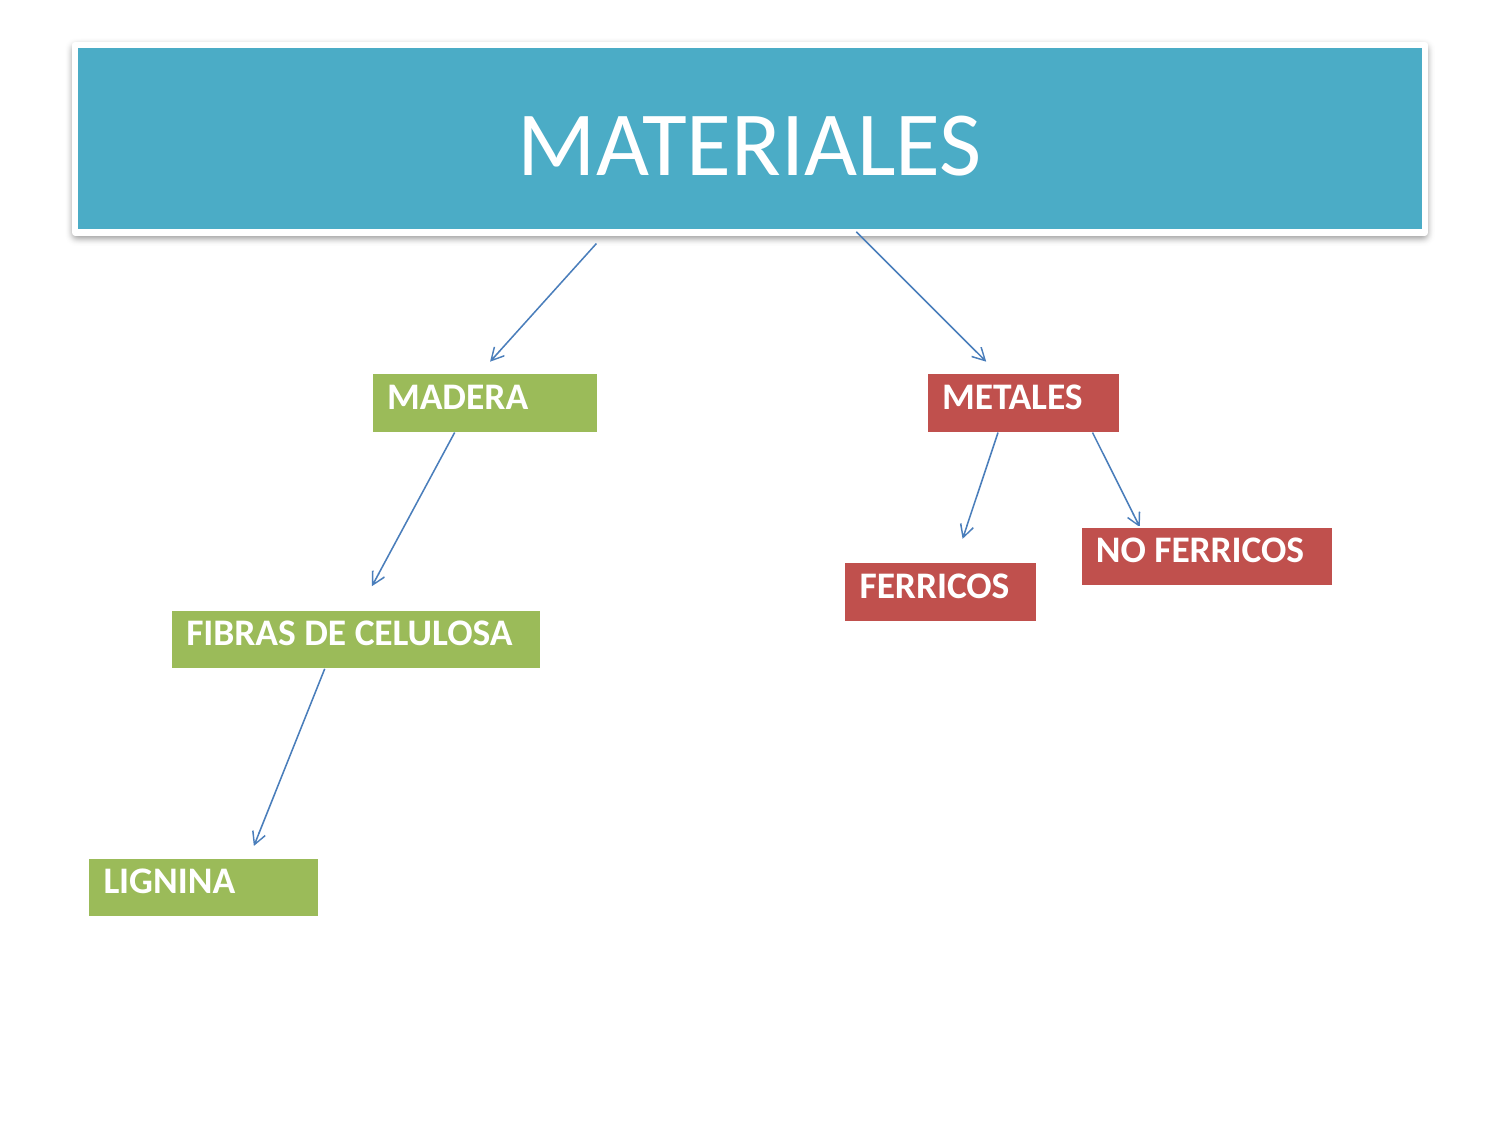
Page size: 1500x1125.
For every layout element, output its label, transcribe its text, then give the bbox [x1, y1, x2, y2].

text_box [1092, 432, 1140, 528]
table_header NO FERRICOS [1082, 528, 1332, 585]
title MATERIALES [72, 42, 1428, 236]
table_header FERRICOS [845, 563, 1036, 621]
table_header LIGNINA [89, 859, 318, 916]
table_header MADERA [373, 374, 597, 432]
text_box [371, 432, 455, 587]
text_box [253, 668, 325, 847]
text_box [962, 432, 999, 540]
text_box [489, 243, 597, 362]
table_header FIBRAS DE CELULOSA [172, 611, 540, 668]
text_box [855, 231, 987, 362]
table_header METALES [928, 374, 1119, 432]
